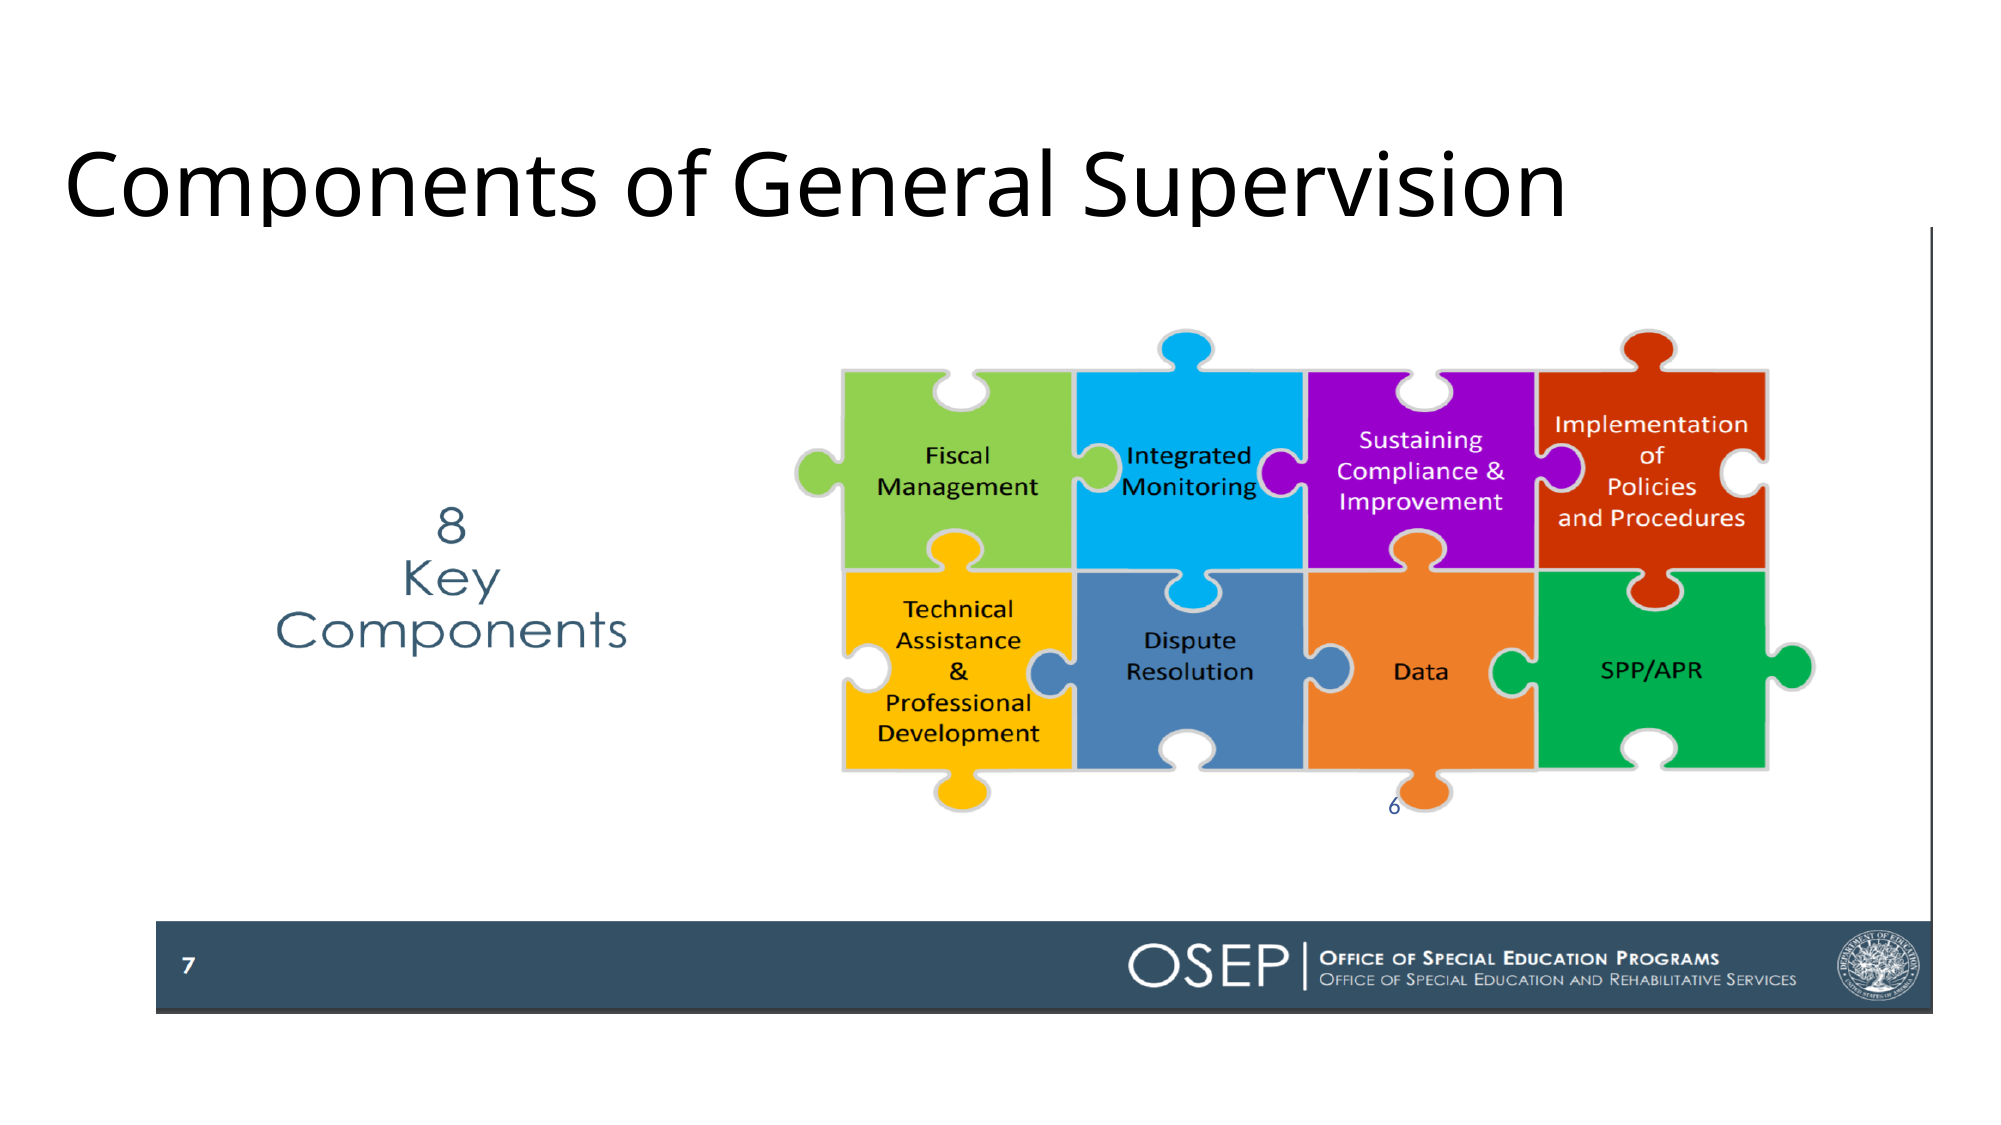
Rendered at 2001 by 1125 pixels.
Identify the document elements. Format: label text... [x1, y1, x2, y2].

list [156, 227, 1933, 1014]
title Components of General Supervision [48, 74, 1958, 302]
